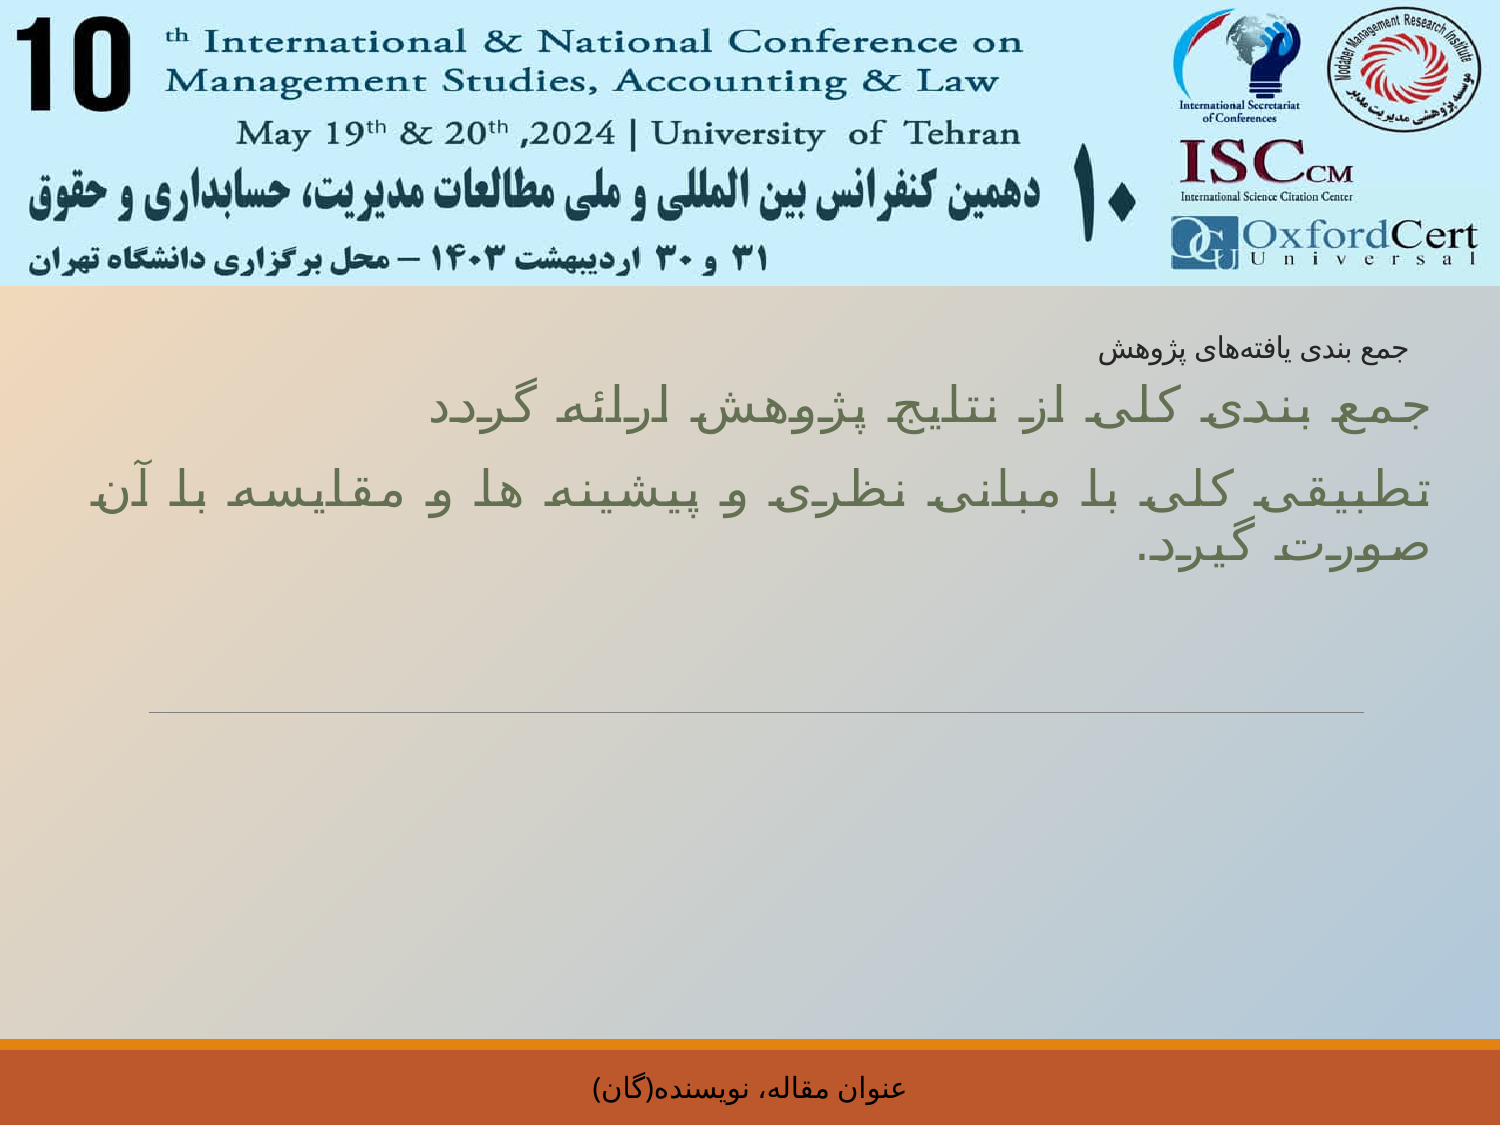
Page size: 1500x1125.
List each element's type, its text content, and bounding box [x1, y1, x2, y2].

title جمع بندی یافته‌های پژوهش [1061, 301, 1425, 372]
footer عنوان مقاله، نویسنده(گان) [453, 1059, 1047, 1120]
subtitle جمع بندی کلی از نتایج پژوهش ارائه گردد تطبیقی کلی با مبانی نظری و پیشینه ها و مقایسه با آن صورت گیرد. [0, 372, 1447, 1024]
picture [0, 0, 1500, 286]
